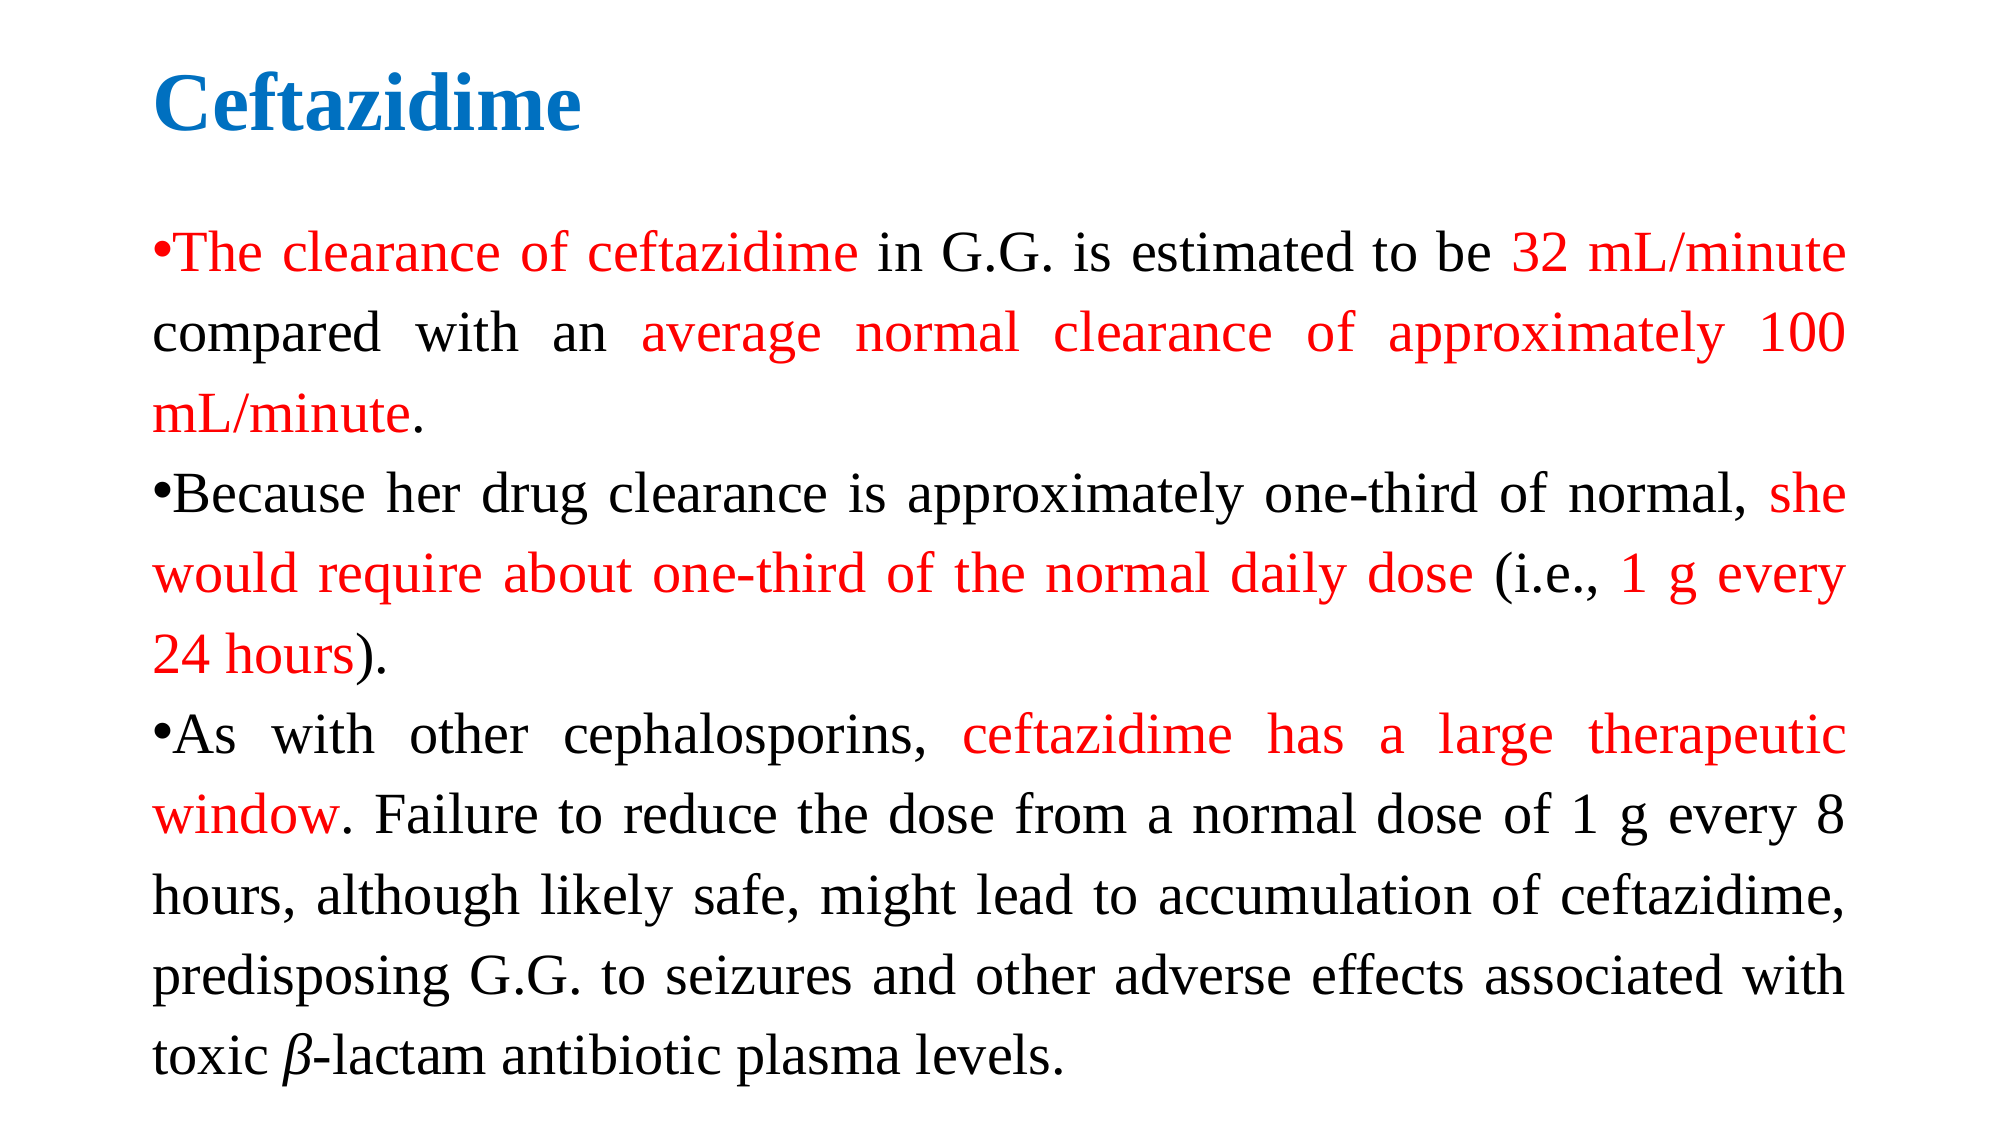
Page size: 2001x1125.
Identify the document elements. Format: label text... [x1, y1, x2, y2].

list The clearance of ceftazidime in G.G. is estimated to be 32 mL/minute compared with an average normal clearance of approximately 100 mL/minute. Because her drug clearance is approximately one-third of normal, she would require about one-third of the normal daily dose (i.e., 1 g every 24 hours). As with other cephalosporins, ceftazidime has a large therapeutic window. Failure to reduce the dose from a normal dose of 1 g every 8 hours, although likely safe, might lead to accumulation of ceftazidime, predisposing G.G. to seizures and other adverse effects associated with toxic β-lactam antibiotic plasma levels. [137, 195, 1863, 1125]
title Ceftazidime [137, 0, 1863, 180]
